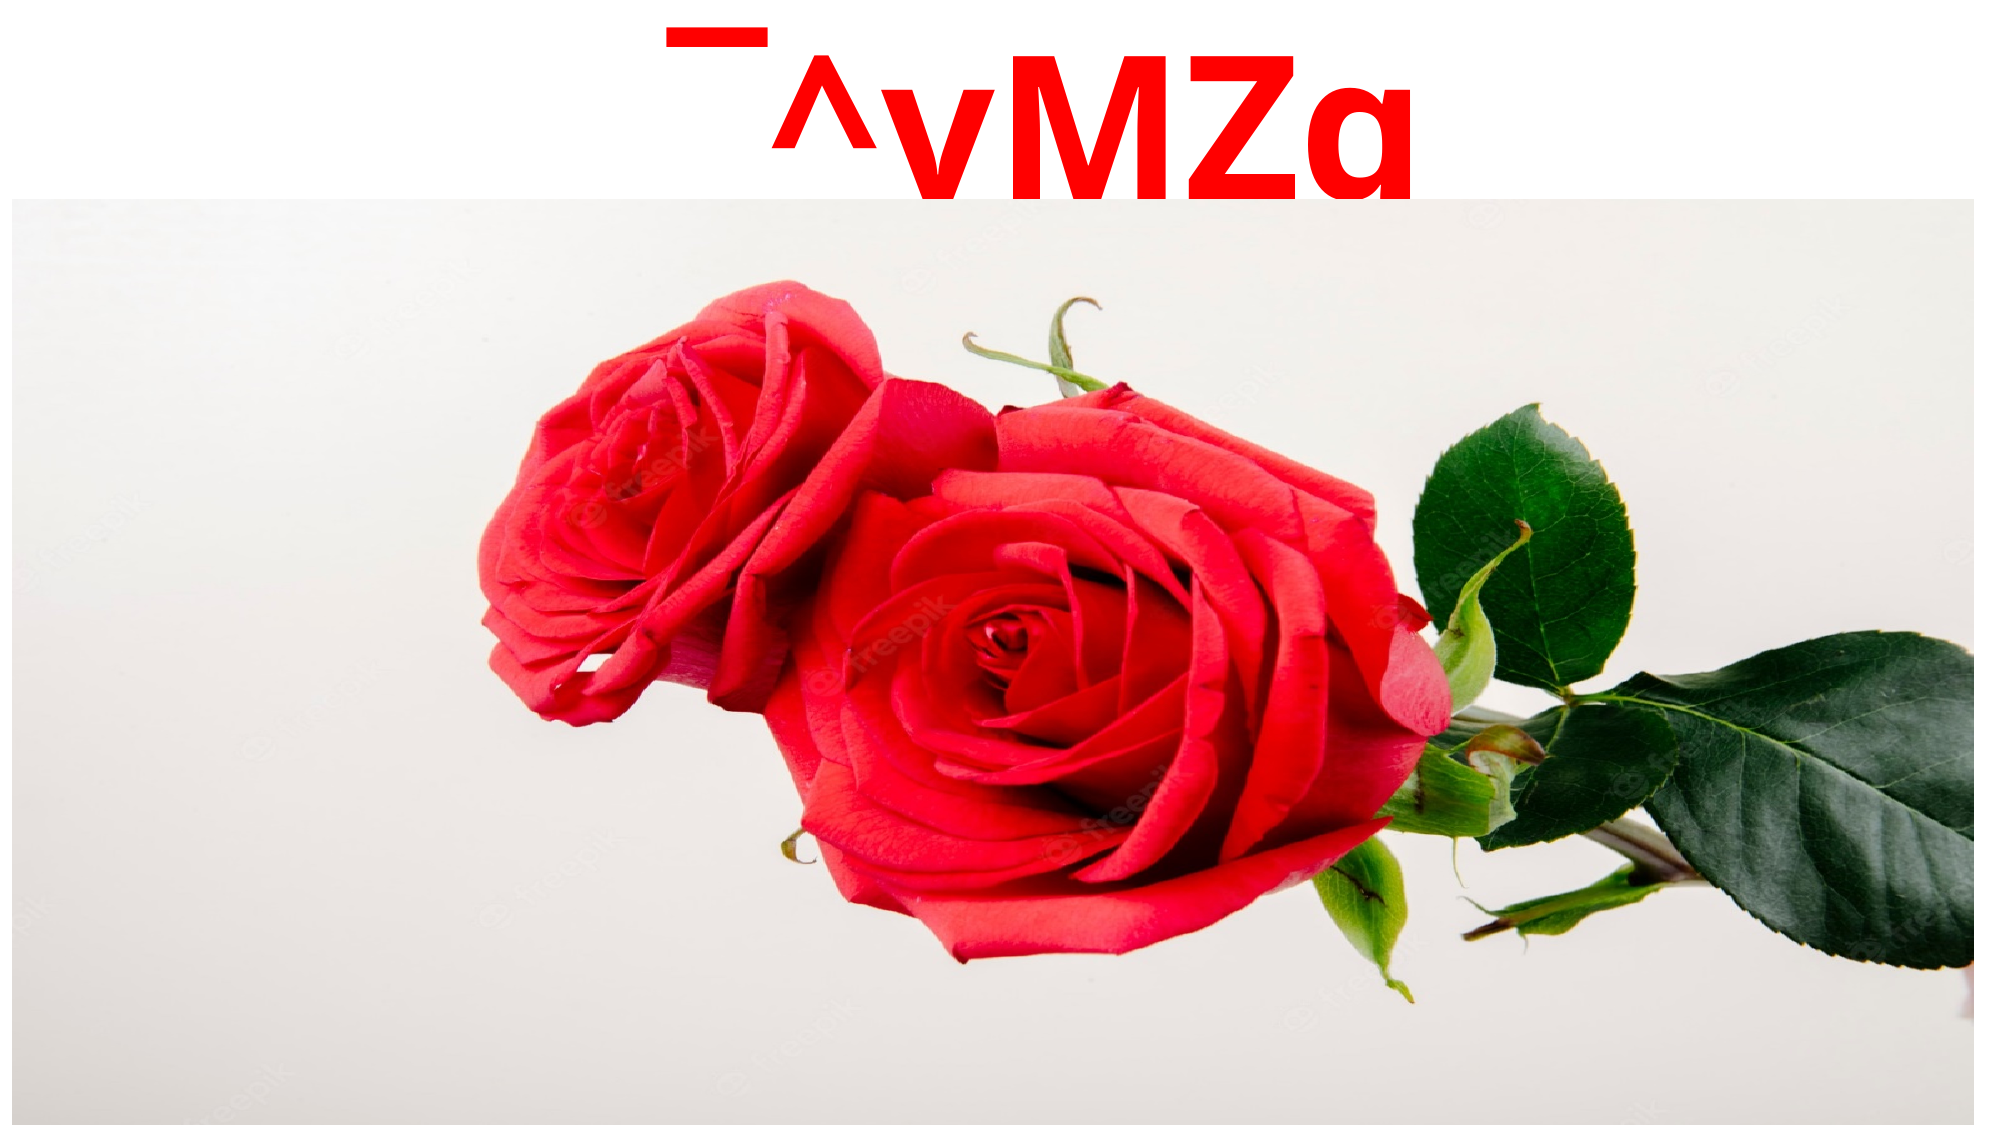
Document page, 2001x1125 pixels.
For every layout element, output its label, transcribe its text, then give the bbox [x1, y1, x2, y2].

title ¯^vMZg [652, 25, 2000, 244]
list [12, 199, 1974, 1125]
